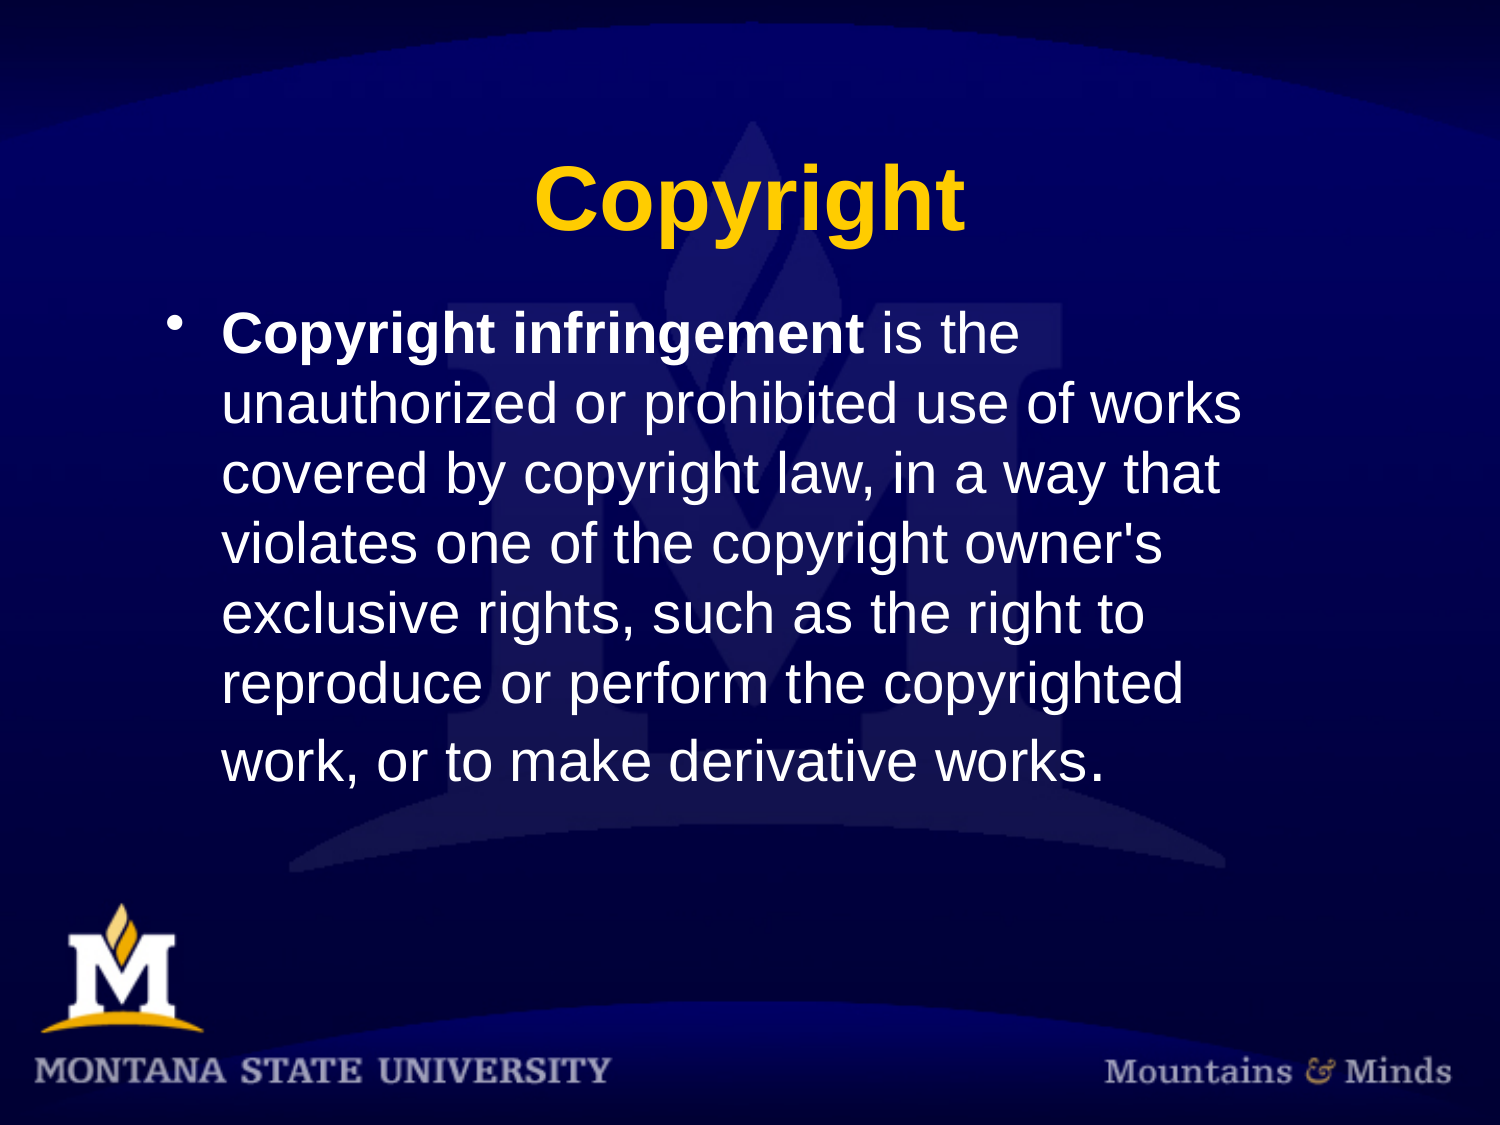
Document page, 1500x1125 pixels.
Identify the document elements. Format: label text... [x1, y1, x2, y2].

list Copyright infringement is the unauthorized or prohibited use of works covered by copyright law, in a way that violates one of the copyright owner's exclusive rights, such as the right to reproduce or perform the copyrighted work, or to make derivative works. [149, 287, 1330, 824]
picture [0, 0, 1500, 1125]
title Copyright [112, 99, 1388, 288]
